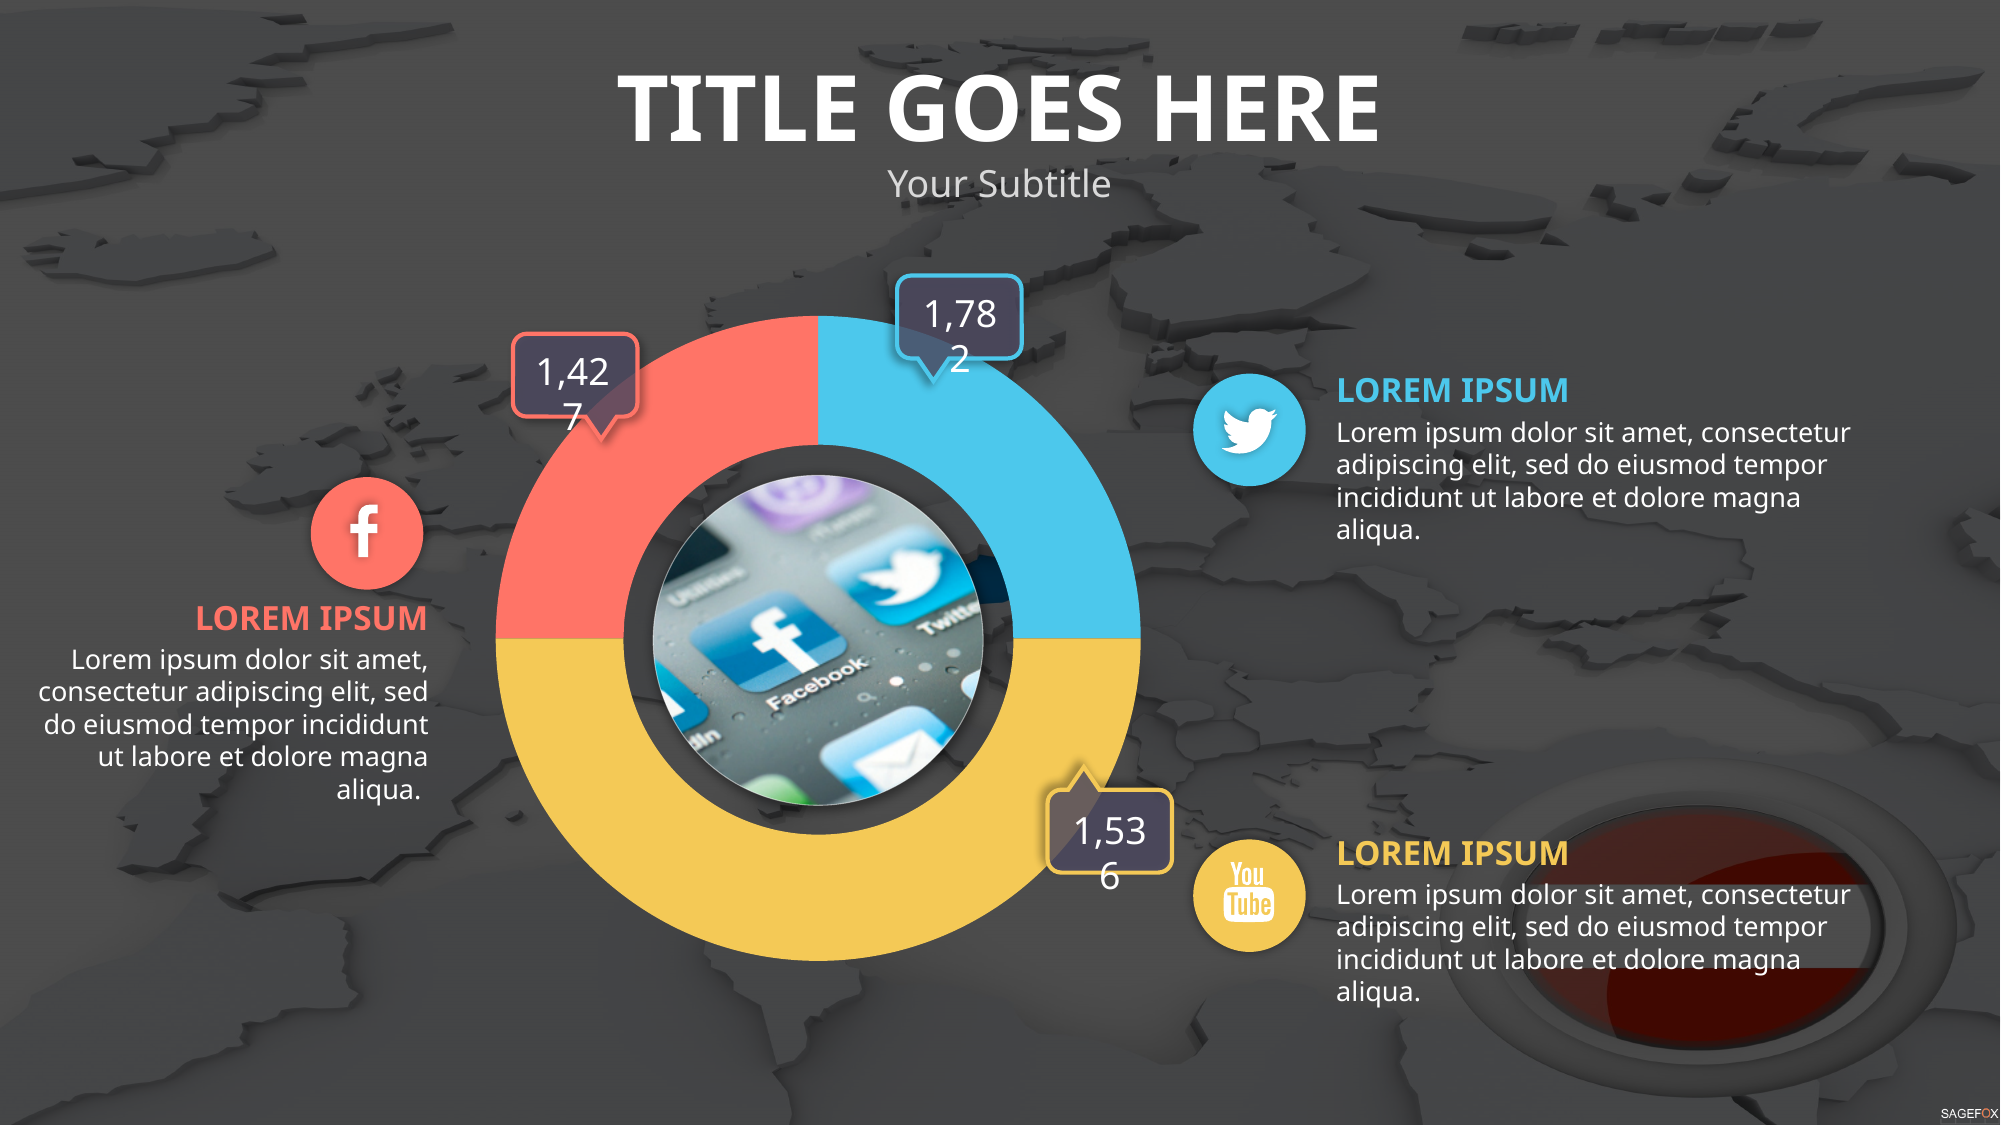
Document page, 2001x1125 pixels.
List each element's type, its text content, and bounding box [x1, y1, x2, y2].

text_box LOREM IPSUM Lorem ipsum dolor sit amet, consectetur adipiscing elit, sed do eiusmod tempor incididunt ut labore et dolore magna aliqua. [1321, 824, 1877, 1015]
text_box [494, 314, 820, 637]
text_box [1047, 789, 1173, 873]
text_box LOREM IPSUM Lorem ipsum dolor sit amet, consectetur adipiscing elit, sed do eiusmod tempor incididunt ut labore et dolore magna aliqua. [20, 589, 444, 813]
text_box [820, 314, 1142, 637]
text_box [310, 477, 424, 590]
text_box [1193, 839, 1306, 952]
text_box [494, 637, 1142, 962]
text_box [1193, 373, 1306, 487]
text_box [512, 333, 638, 417]
text_box [653, 475, 984, 806]
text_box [897, 275, 1022, 359]
text_box TITLE GOES HERE Your Subtitle [548, 42, 1452, 212]
picture [0, 0, 2001, 1125]
text_box LOREM IPSUM Lorem ipsum dolor sit amet, consectetur adipiscing elit, sed do eiusmod tempor incididunt ut labore et dolore magna aliqua. [1321, 362, 1877, 553]
